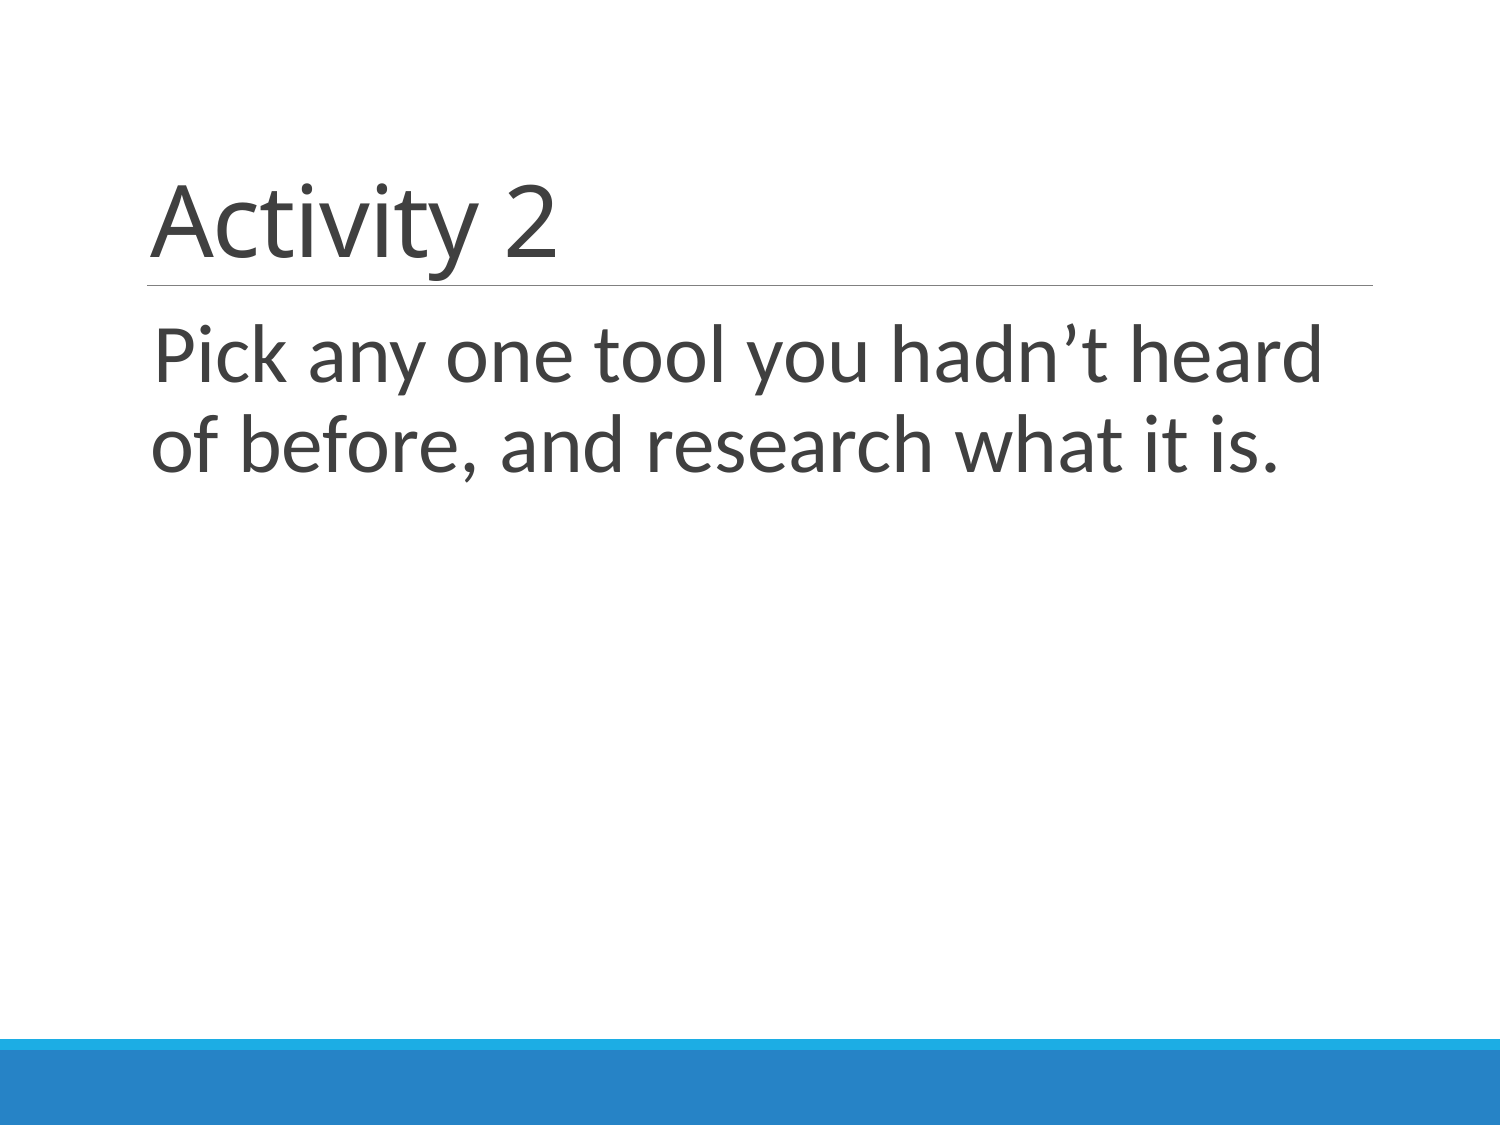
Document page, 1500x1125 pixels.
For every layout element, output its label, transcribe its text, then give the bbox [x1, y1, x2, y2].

list Pick any one tool you hadn’t heard of before, and research what it is. [135, 302, 1373, 963]
title Activity 2 [135, 47, 1373, 285]
